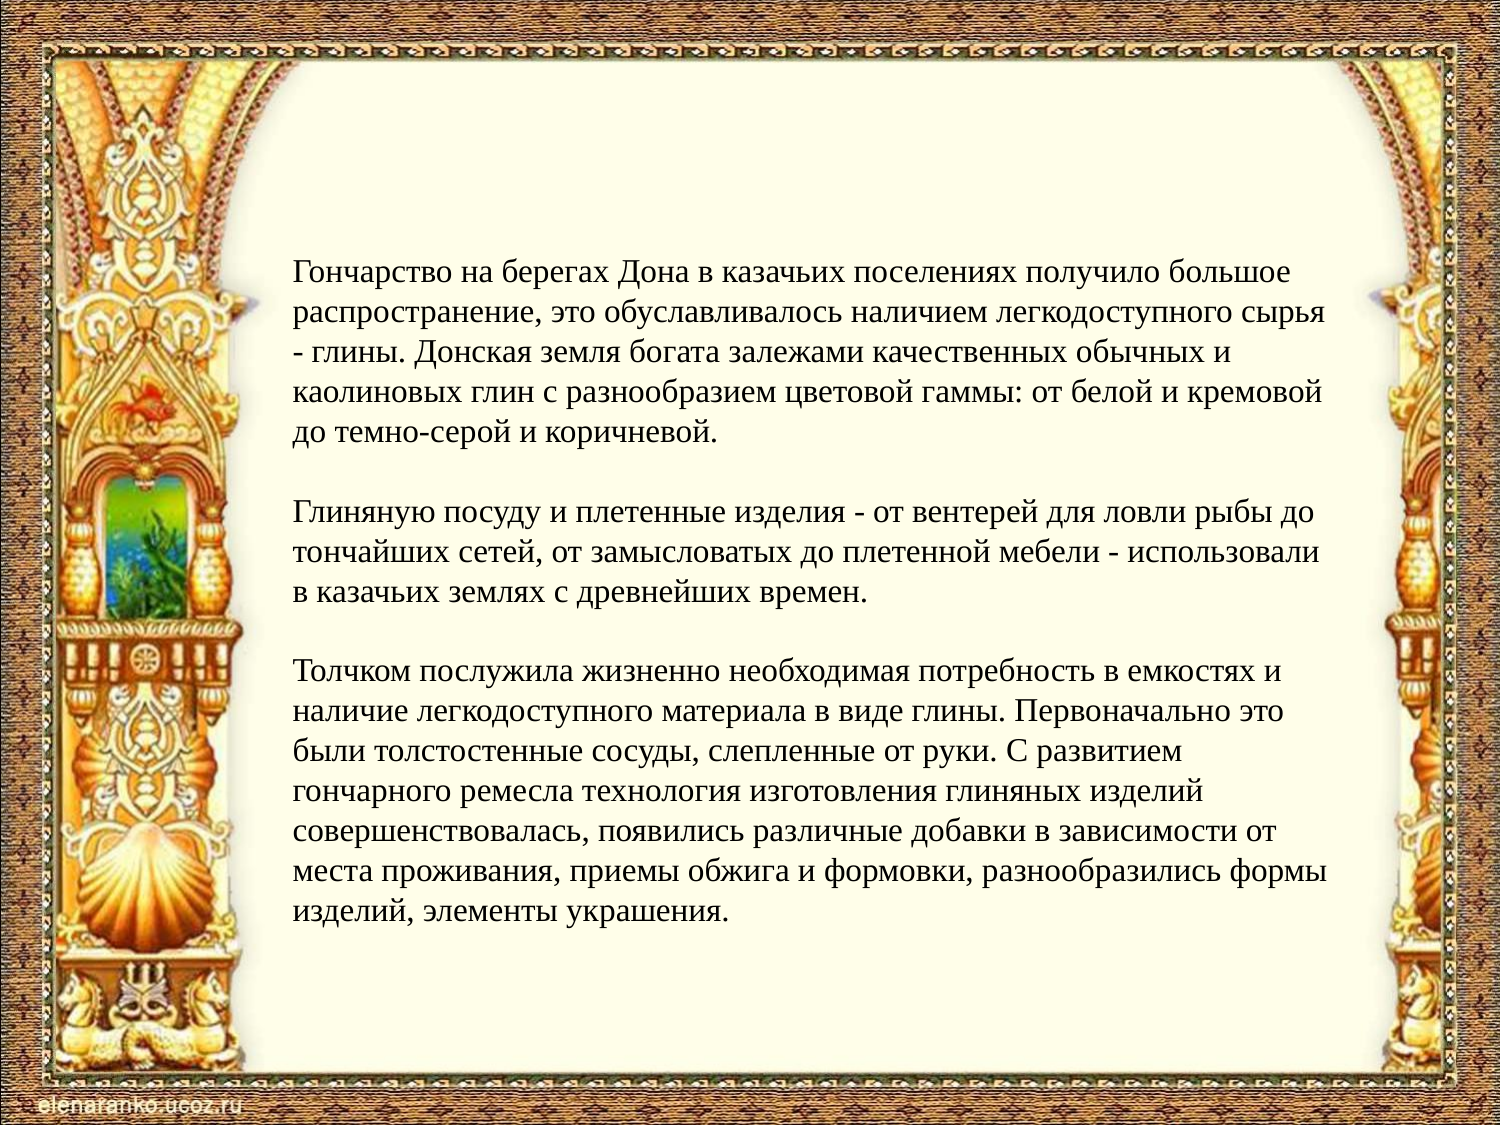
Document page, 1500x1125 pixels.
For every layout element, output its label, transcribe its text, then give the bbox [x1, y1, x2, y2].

text_box Гончарство на берегах Дона в казачьих поселениях получило большое распространение, это обуславливалось наличием легкодоступного сырья - глины. Донская земля богата залежами качественных обычных и каолиновых глин с разнообразием цветовой гаммы: от белой и кремовой до темно-серой и коричневой. Глиняную посуду и плетенные изделия - от вентерей для ловли рыбы до тончайших сетей, от замысловатых до плетенной мебели - использовали в казачьих землях с древнейших времен. Толчком послужила жизненно необходимая потребность в емкостях и наличие легкодоступного материала в виде глины. Первоначально это были толстостенные сосуды, слепленные от руки. С развитием гончарного ремесла технология изготовления глиняных изделий совершенствовалась, появились различные добавки в зависимости от места проживания, приемы обжига и формовки, разнообразились формы изделий, элементы украшения. [277, 241, 1353, 936]
picture [0, 0, 1500, 1125]
